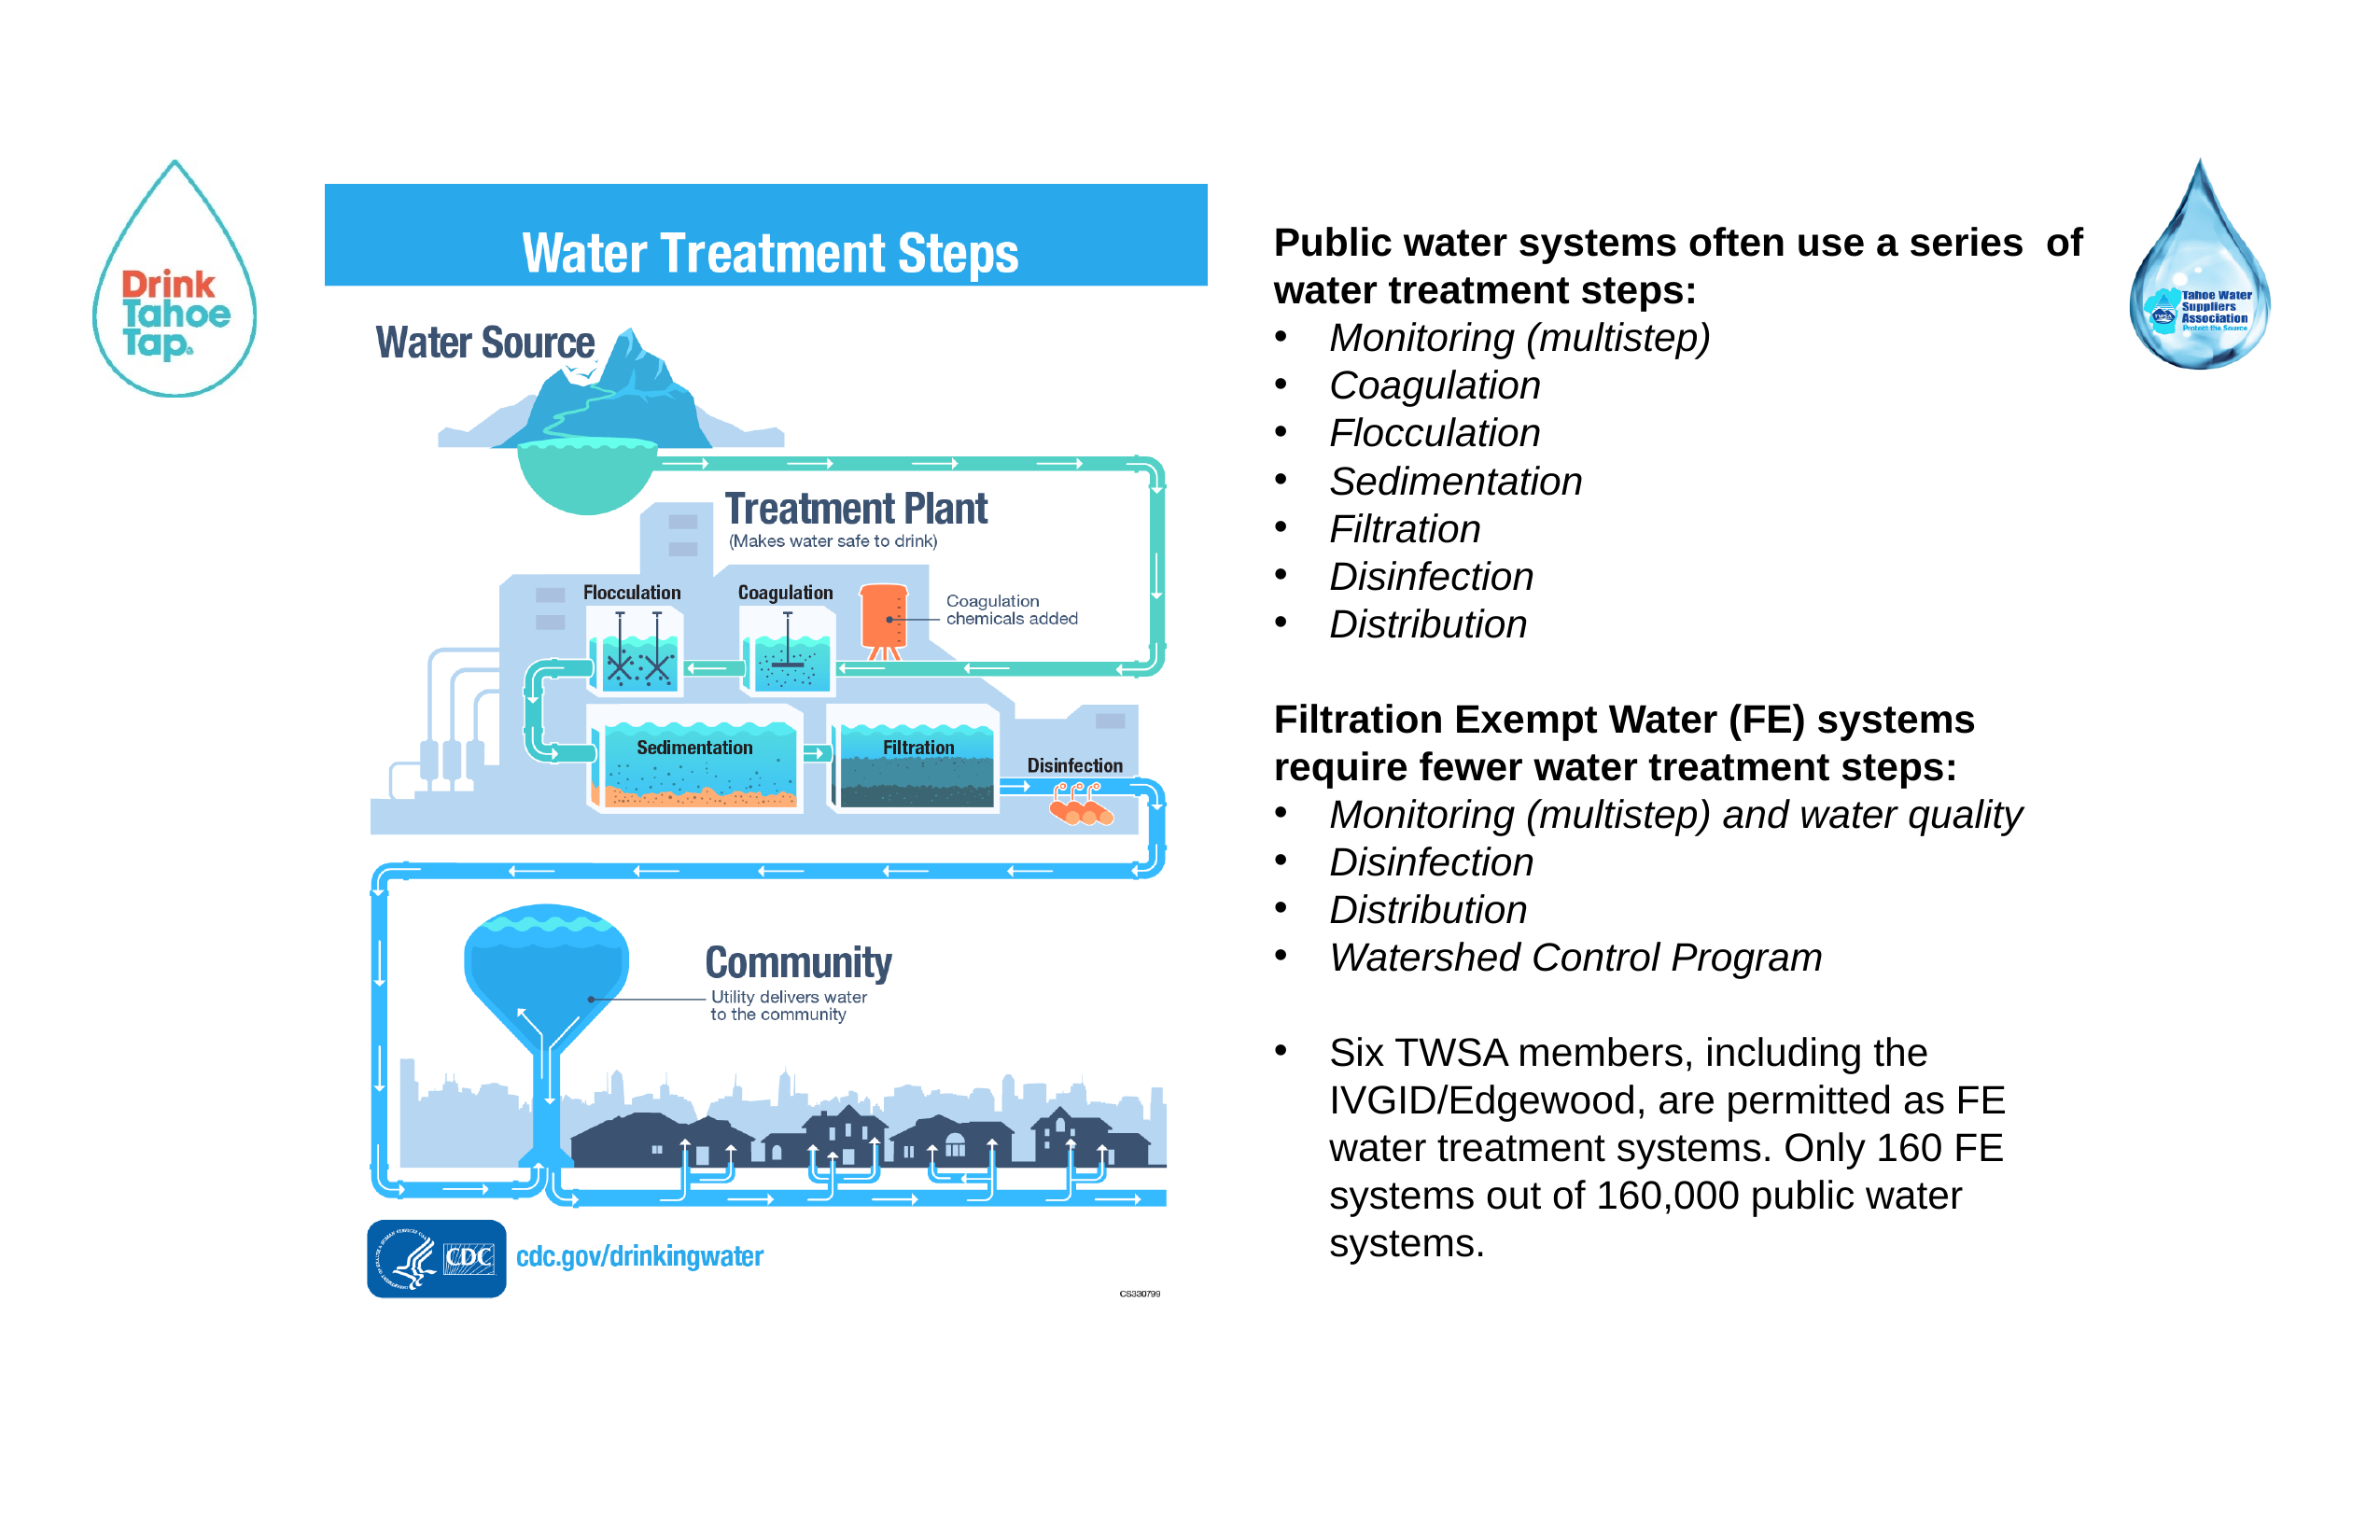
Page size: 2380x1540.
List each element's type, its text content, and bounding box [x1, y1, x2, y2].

picture [2065, 119, 2344, 439]
text_box Public water systems often use a series of water treatment steps: Monitoring (multistep) Coagulation Flocculation Sedimentation Filtration Disinfection Distribution Filtration Exempt Water (FE) systems require fewer water treatment steps: Monitoring (multistep) and water quality Disinfection Distribution Watershed Control Program Six TWSA members, including the IVGID/Edgewood, are permitted as FE water treatment systems. Only 160 FE systems out of 160,000 public water systems. [1259, 209, 2126, 1313]
picture [92, 159, 257, 398]
picture [325, 184, 1209, 1326]
